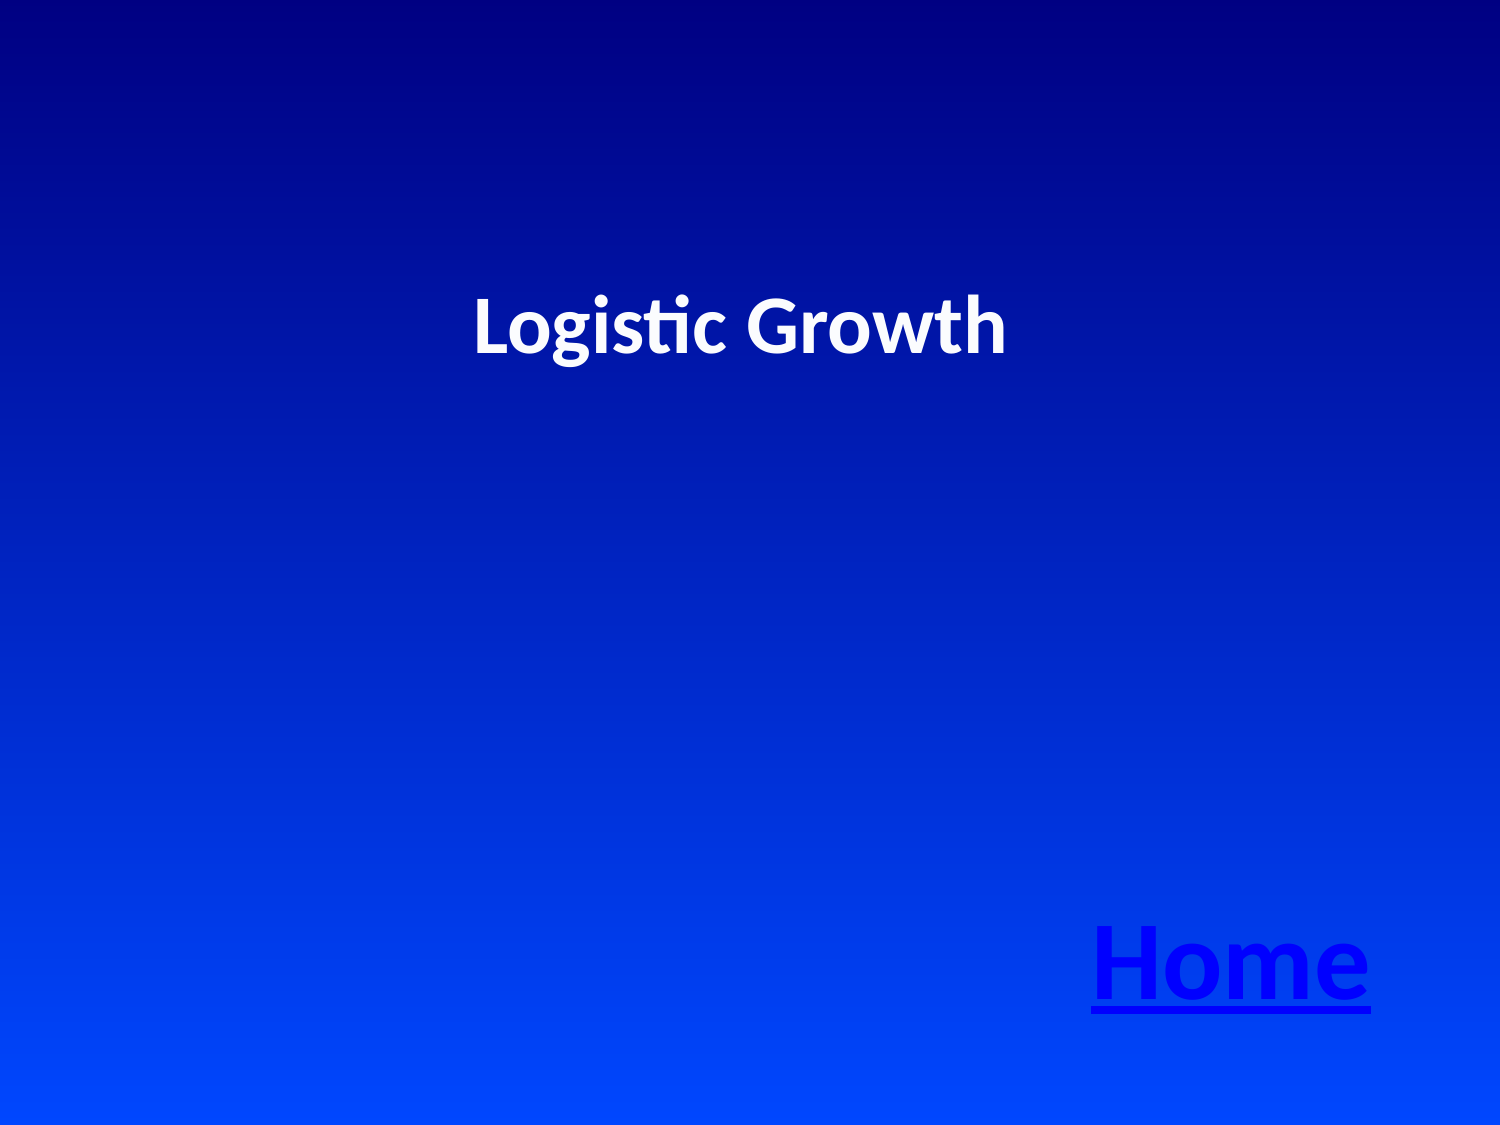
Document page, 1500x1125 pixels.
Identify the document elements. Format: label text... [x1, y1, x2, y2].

list Logistic Growth [75, 262, 1425, 600]
text_box Home [1076, 879, 1387, 1030]
